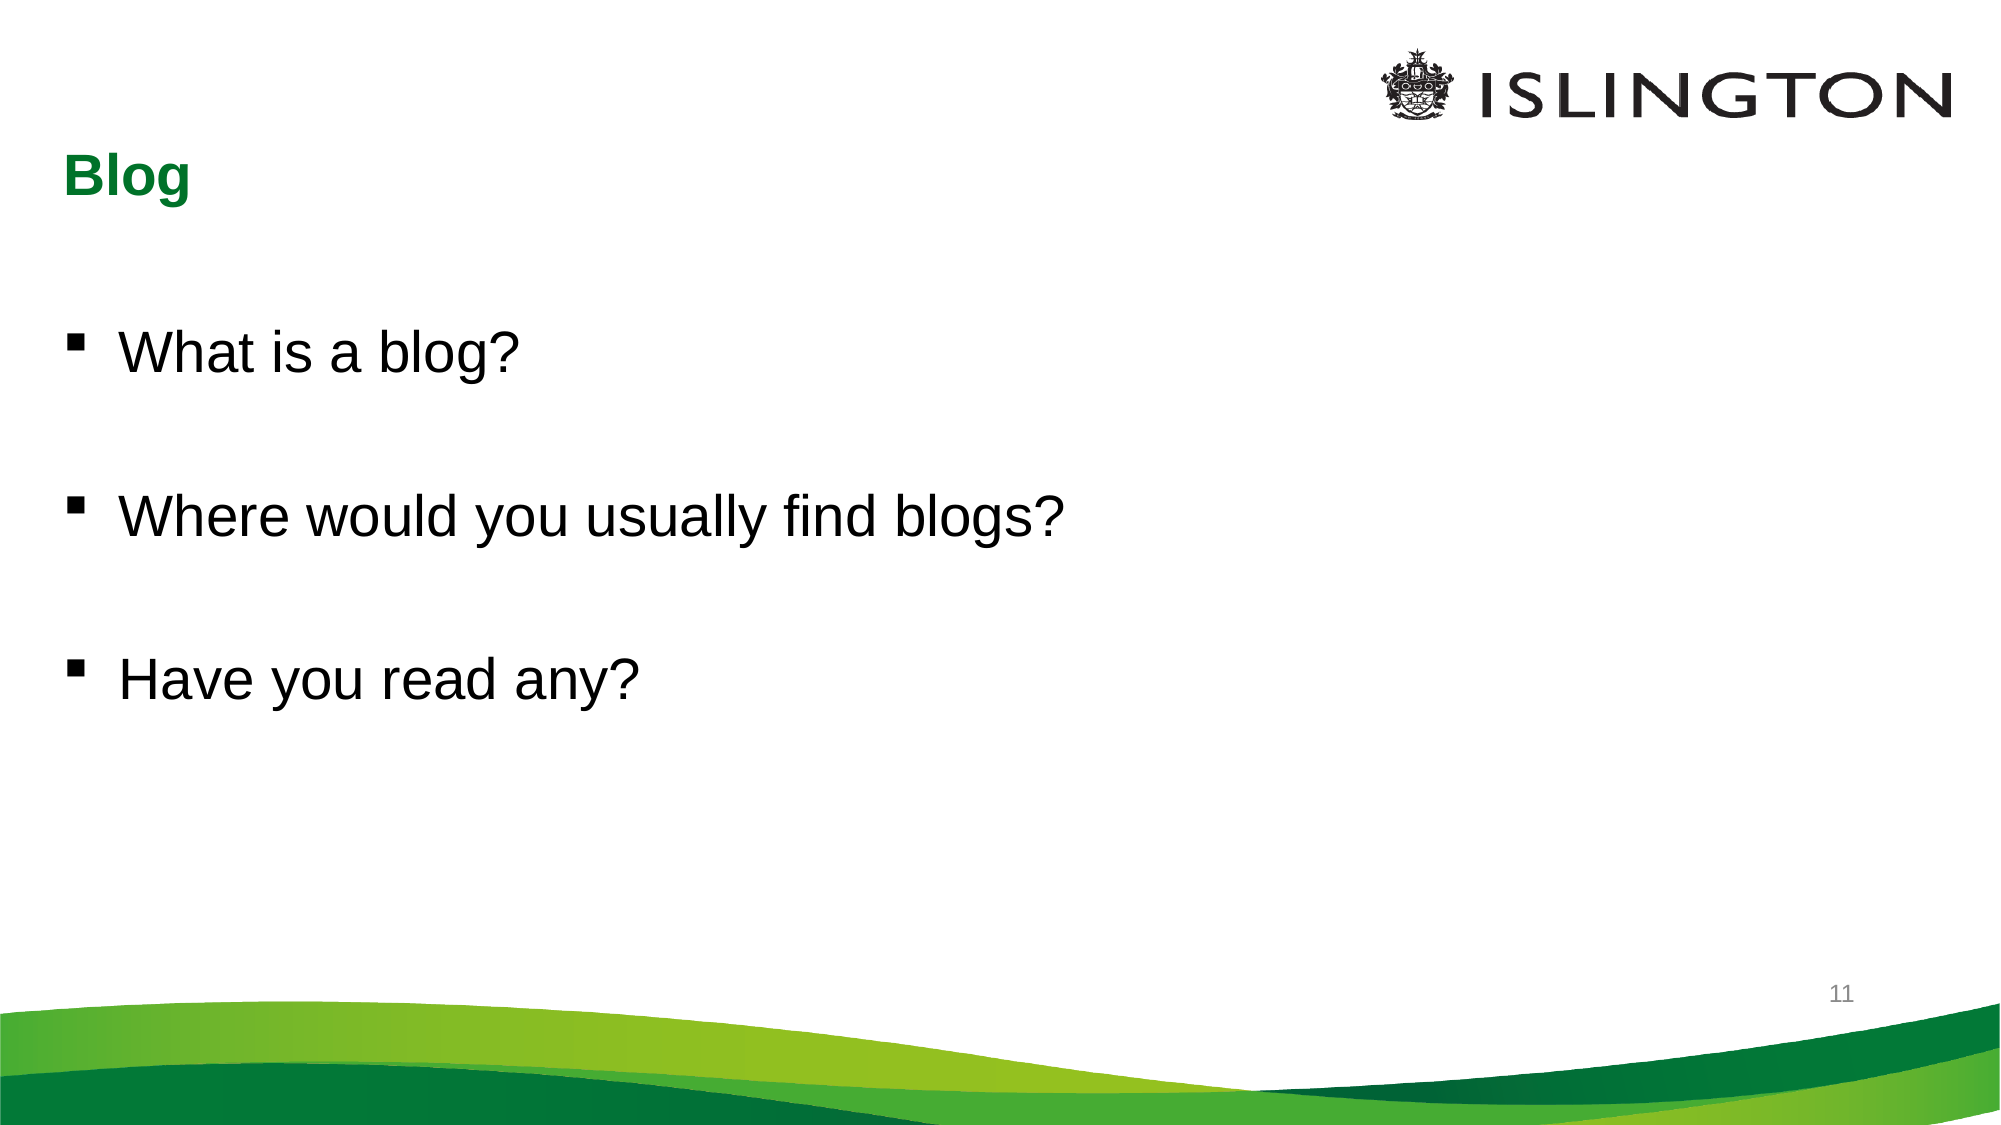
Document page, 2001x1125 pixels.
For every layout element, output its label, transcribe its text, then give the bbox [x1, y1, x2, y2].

picture [1381, 48, 1951, 120]
title Blog [47, 136, 1952, 208]
picture [0, 1001, 2000, 1125]
list What is a blog? Where would you usually find blogs? Have you read any? [47, 224, 1953, 965]
slide_number 11 [1796, 962, 1887, 1023]
